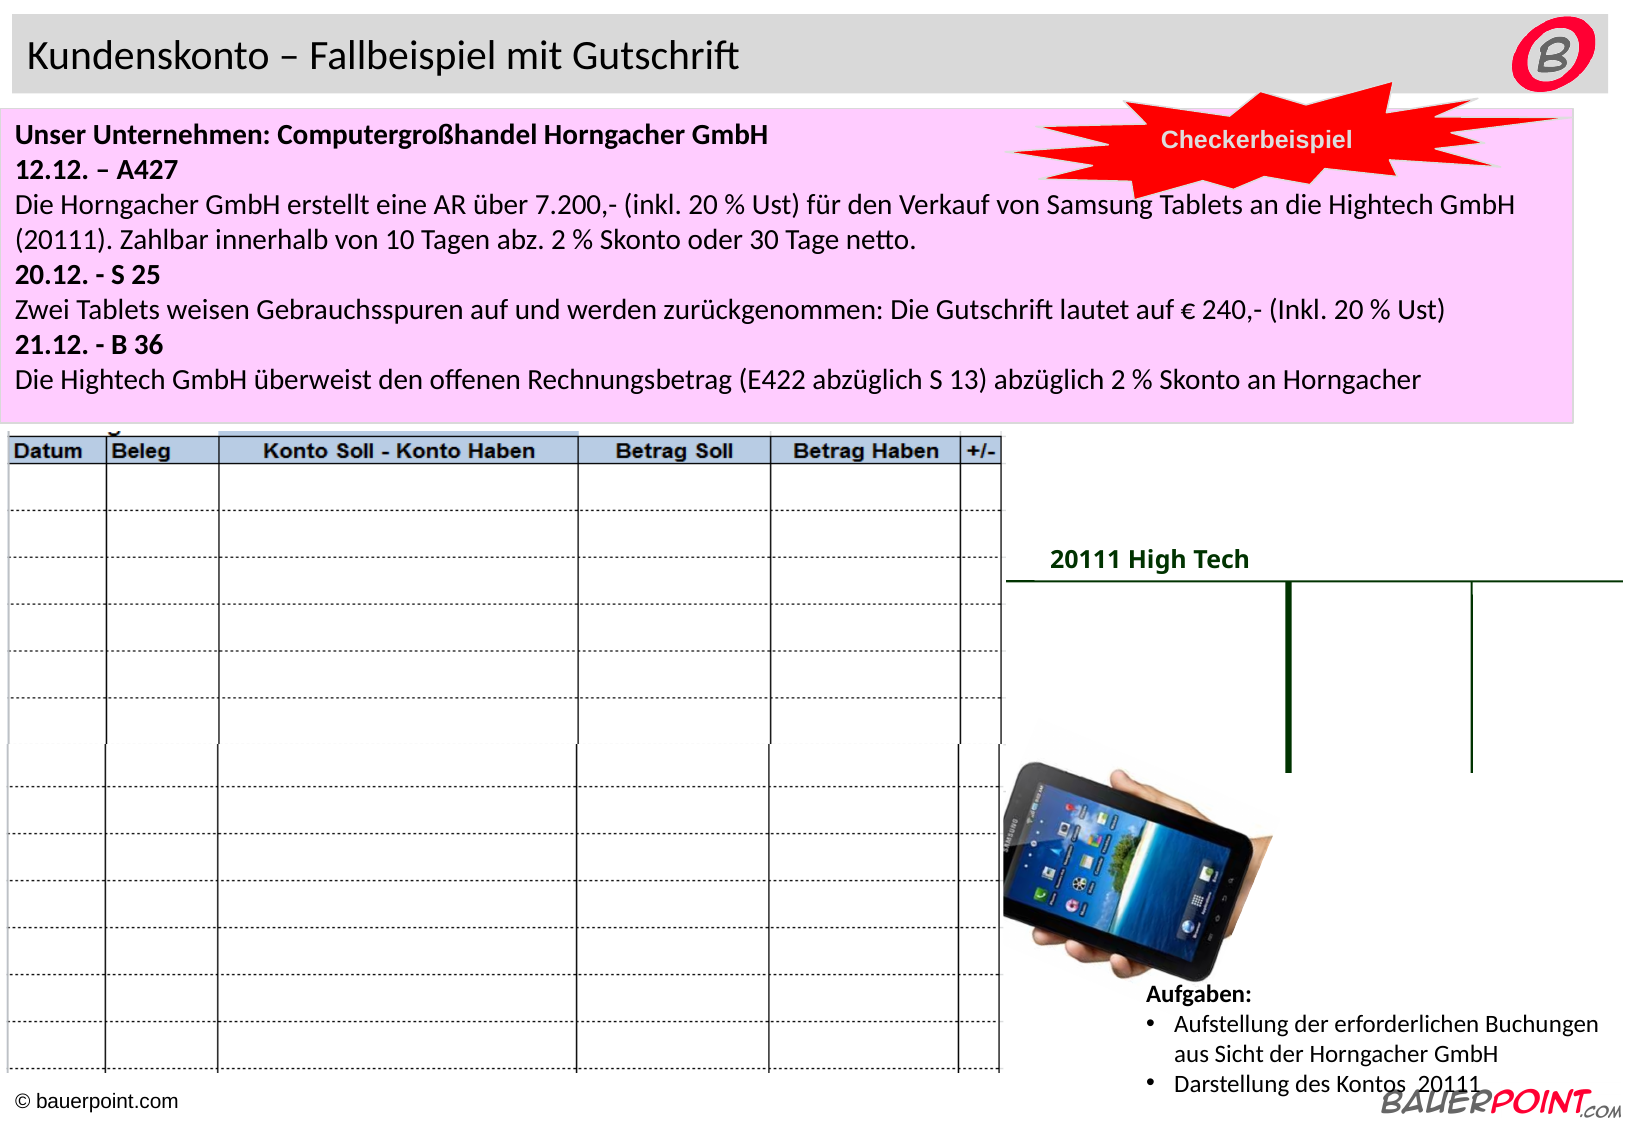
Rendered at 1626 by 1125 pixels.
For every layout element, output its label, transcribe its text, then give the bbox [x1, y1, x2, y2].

picture [5, 431, 1279, 1073]
picture [1381, 1082, 1621, 1118]
text_box 20111 High Tech [1035, 536, 1266, 582]
text_box Unser Unternehmen: Computergroßhandel Horngacher GmbH 12.12. – A427 Die Horngacher GmbH erstellt eine AR über 7.200,- (inkl. 20 % Ust) für den Verkauf von Samsung Tablets an die Hightech GmbH (20111). Zahlbar innerhalb von 10 Tagen abz. 2 % Skonto oder 30 Tage netto. 20.12. - S 25 Zwei Tablets weisen Gebrauchsspuren auf und werden zurückgenommen: Die Gutschrift lautet auf € 240,- (Inkl. 20 % Ust) 21.12. - B 36 Die Hightech GmbH überweist den offenen Rechnungsbetrag (E422 abzüglich S 13) abzüglich 2 % Skonto an Horngacher [0, 108, 1573, 423]
picture [1504, 8, 1602, 102]
text_box Kundenskonto – Fallbeispiel mit Gutschrift [12, 20, 756, 86]
text_box Aufgaben: Aufstellung der erforderlichen Buchungen aus Sicht der Horngacher GmbH Darstellung des Kontos 20111 [1131, 970, 1616, 1105]
text_box Checkerbeispiel [1005, 80, 1573, 200]
